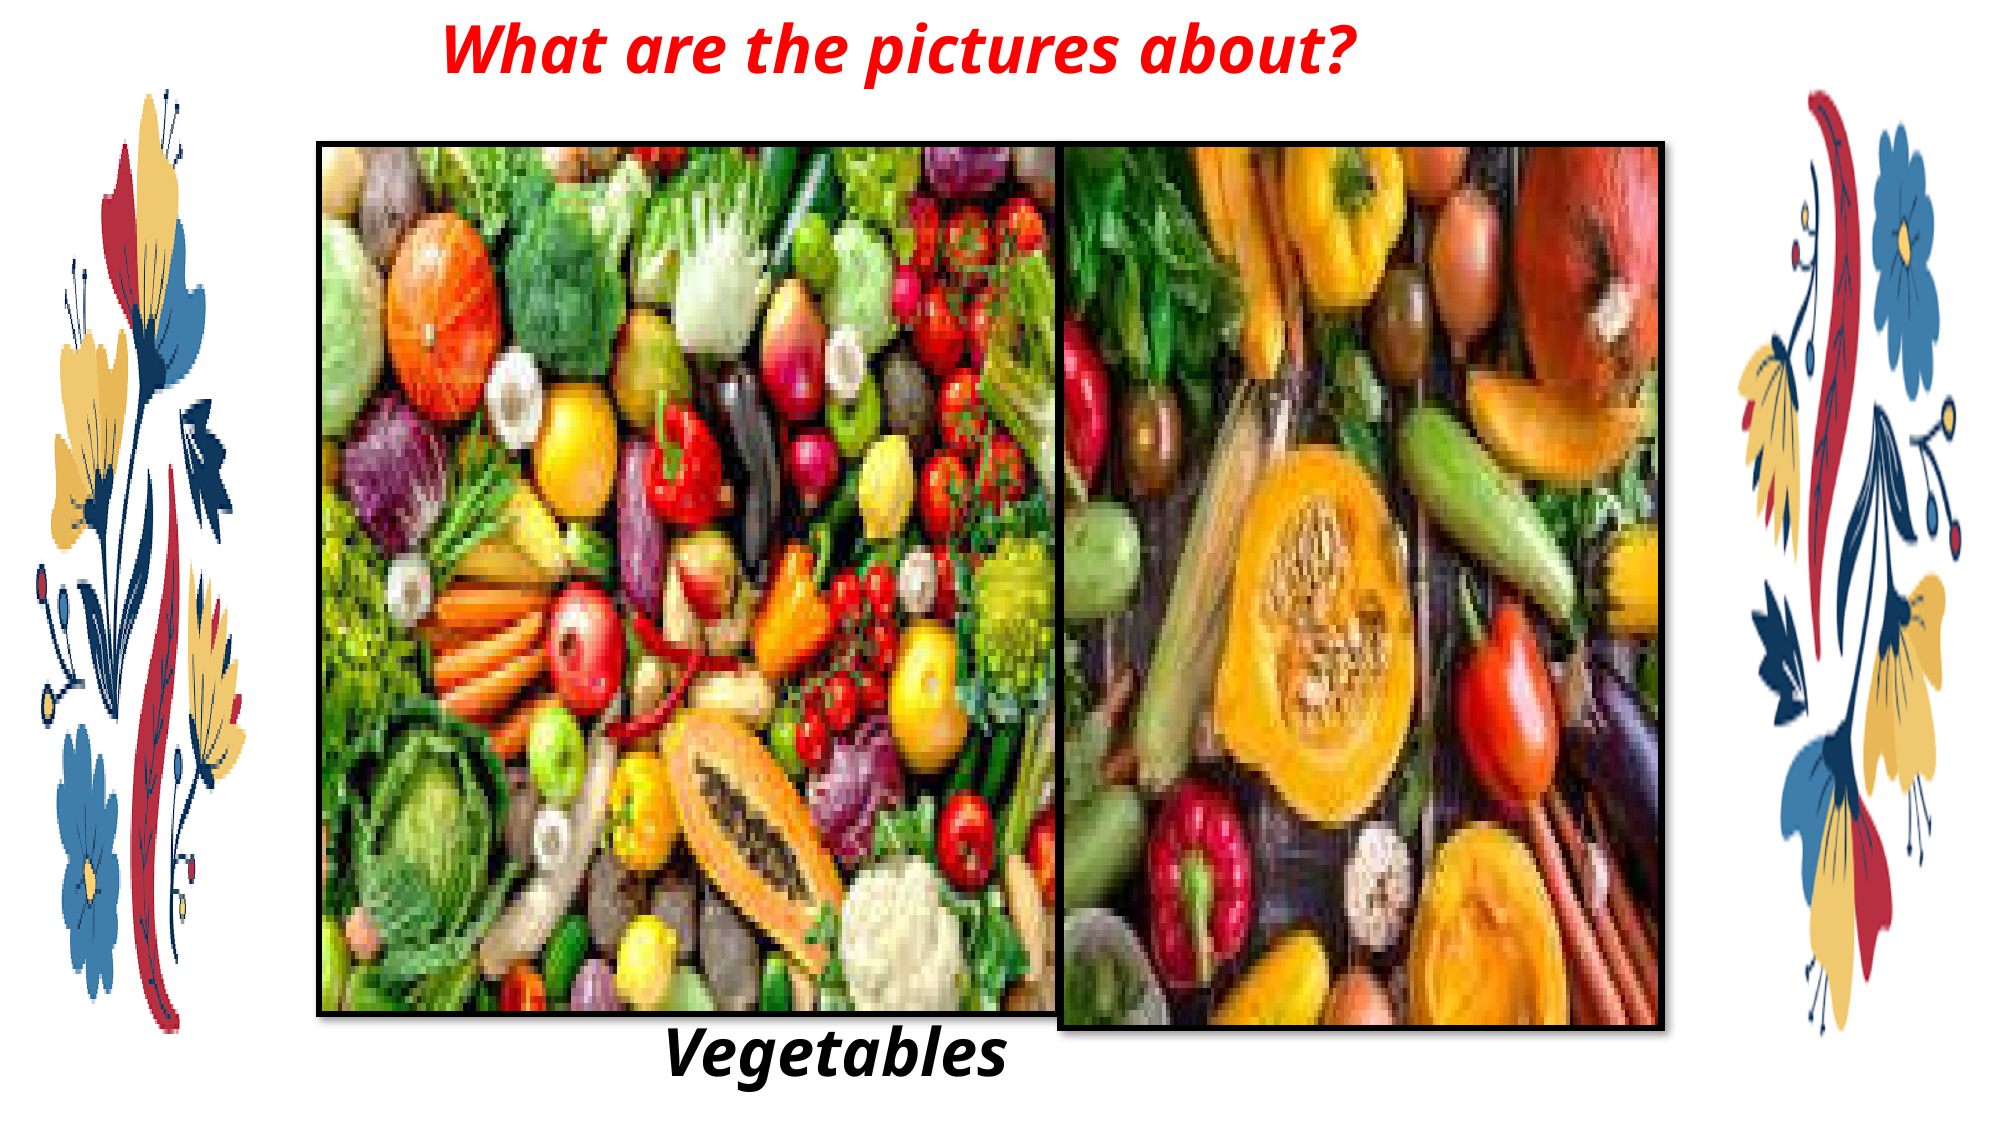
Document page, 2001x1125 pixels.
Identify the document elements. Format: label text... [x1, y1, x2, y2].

picture [1700, 0, 1998, 1125]
picture [1063, 147, 1659, 1025]
text_box Vegetables [647, 1002, 1074, 1125]
picture [2, 0, 281, 1125]
picture [322, 147, 1055, 1011]
text_box What are the pictures about? [425, 0, 1553, 95]
